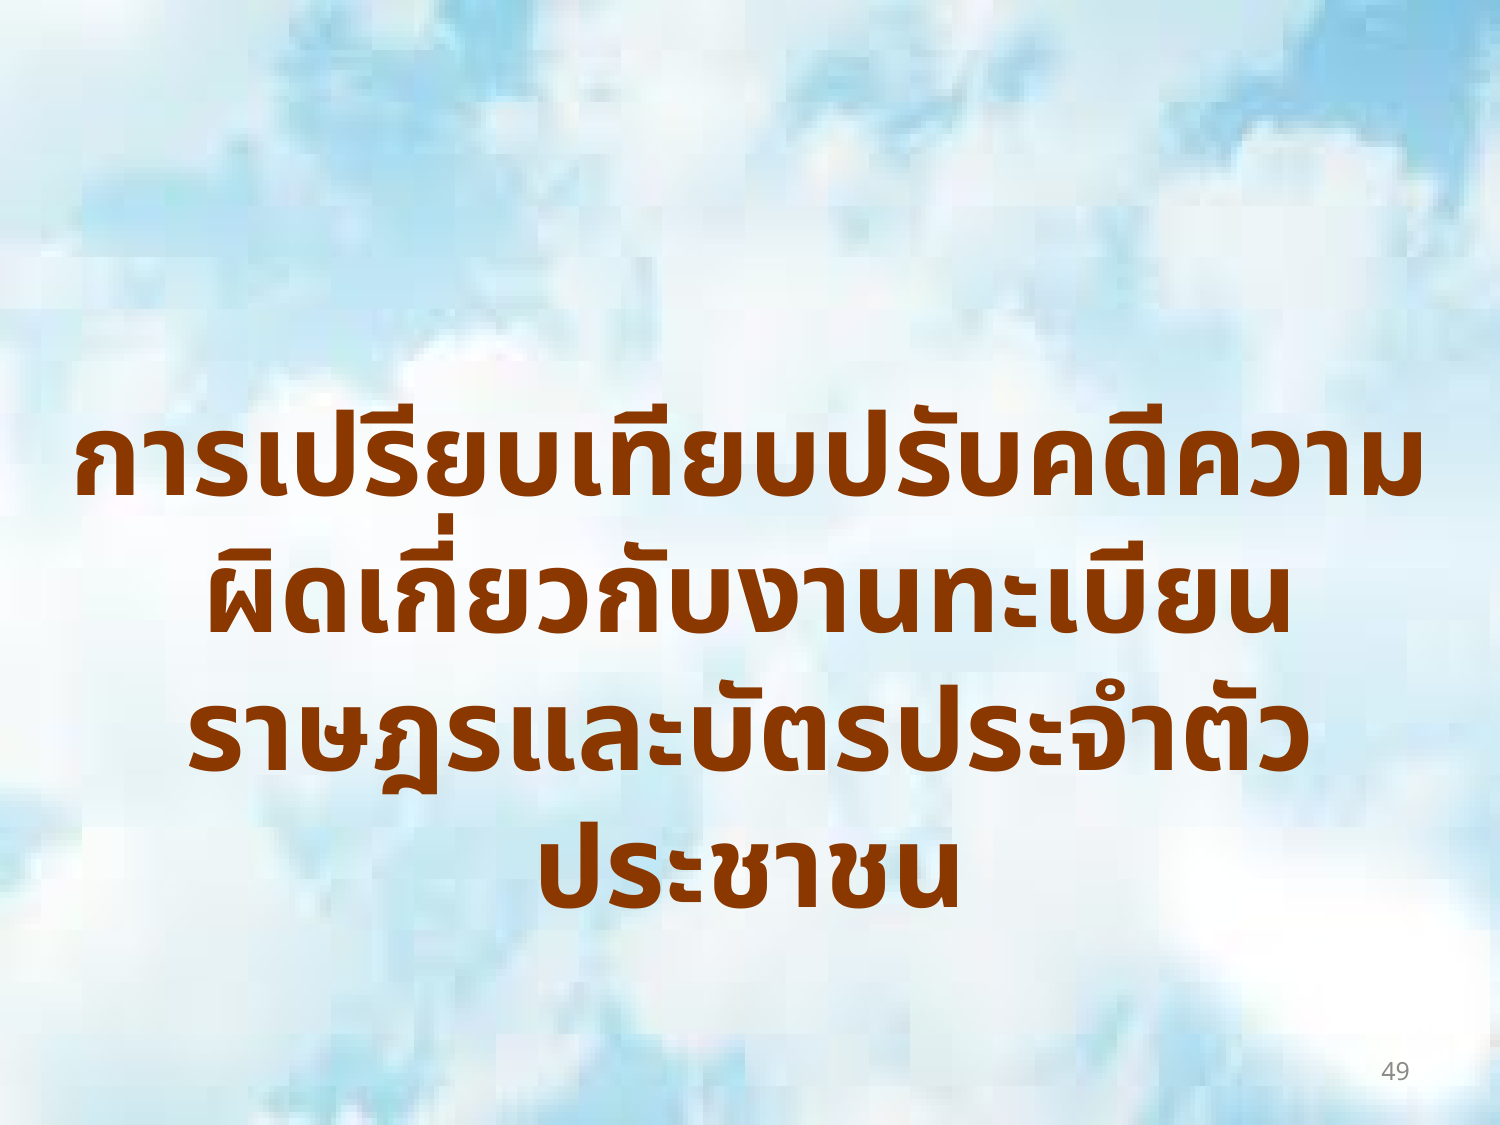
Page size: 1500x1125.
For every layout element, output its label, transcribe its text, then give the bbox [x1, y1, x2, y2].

slide_number 49 [1074, 1042, 1425, 1103]
list การเปรียบเทียบปรับคดีความผิดเกี่ยวกับงานทะเบียนราษฎรและบัตรประจำตัวประชาชน [53, 373, 1447, 669]
picture [0, 0, 1500, 1125]
